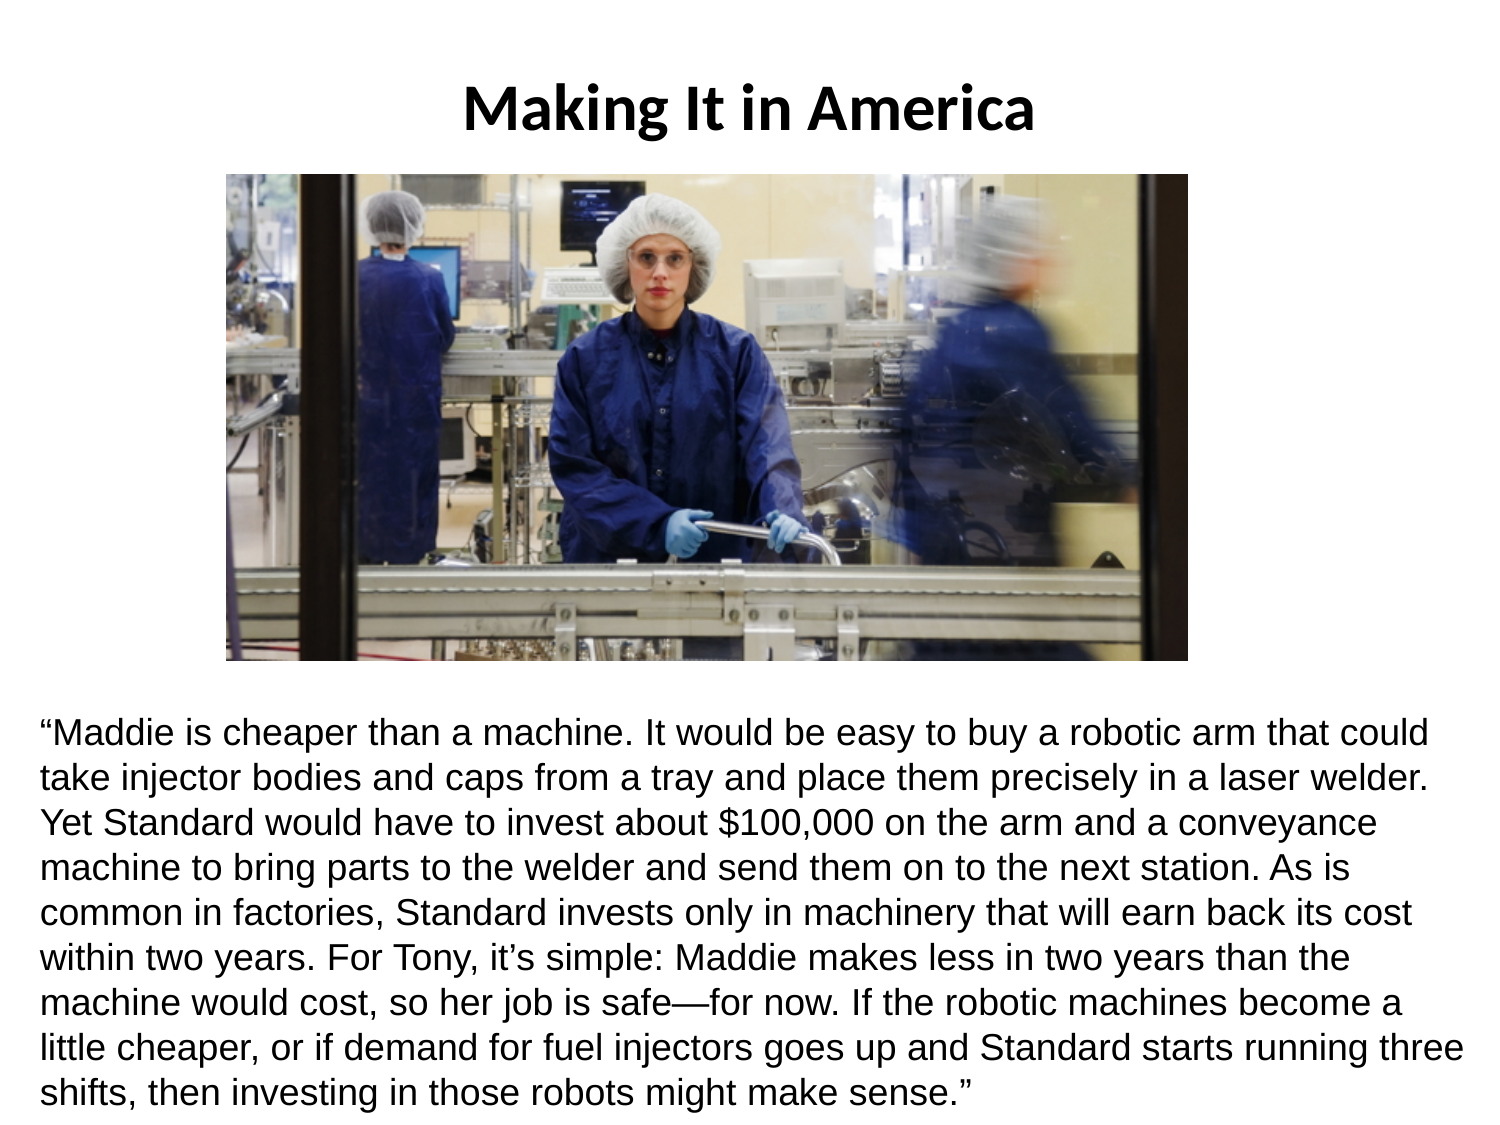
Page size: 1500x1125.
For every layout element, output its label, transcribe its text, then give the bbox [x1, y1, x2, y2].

picture [226, 174, 1188, 662]
title Making It in America [75, 45, 1425, 163]
text_box “Maddie is cheaper than a machine. It would be easy to buy a robotic arm that could take injector bodies and caps from a tray and place them precisely in a laser welder. Yet Standard would have to invest about $100,000 on the arm and a conveyance machine to bring parts to the welder and send them on to the next station. As is common in factories, Standard invests only in machinery that will earn back its cost within two years. For Tony, it’s simple: Maddie makes less in two years than the machine would cost, so her job is safe—for now. If the robotic machines become a little cheaper, or if demand for fuel injectors goes up and Standard starts running three shifts, then investing in those robots might make sense.” [24, 700, 1488, 1121]
